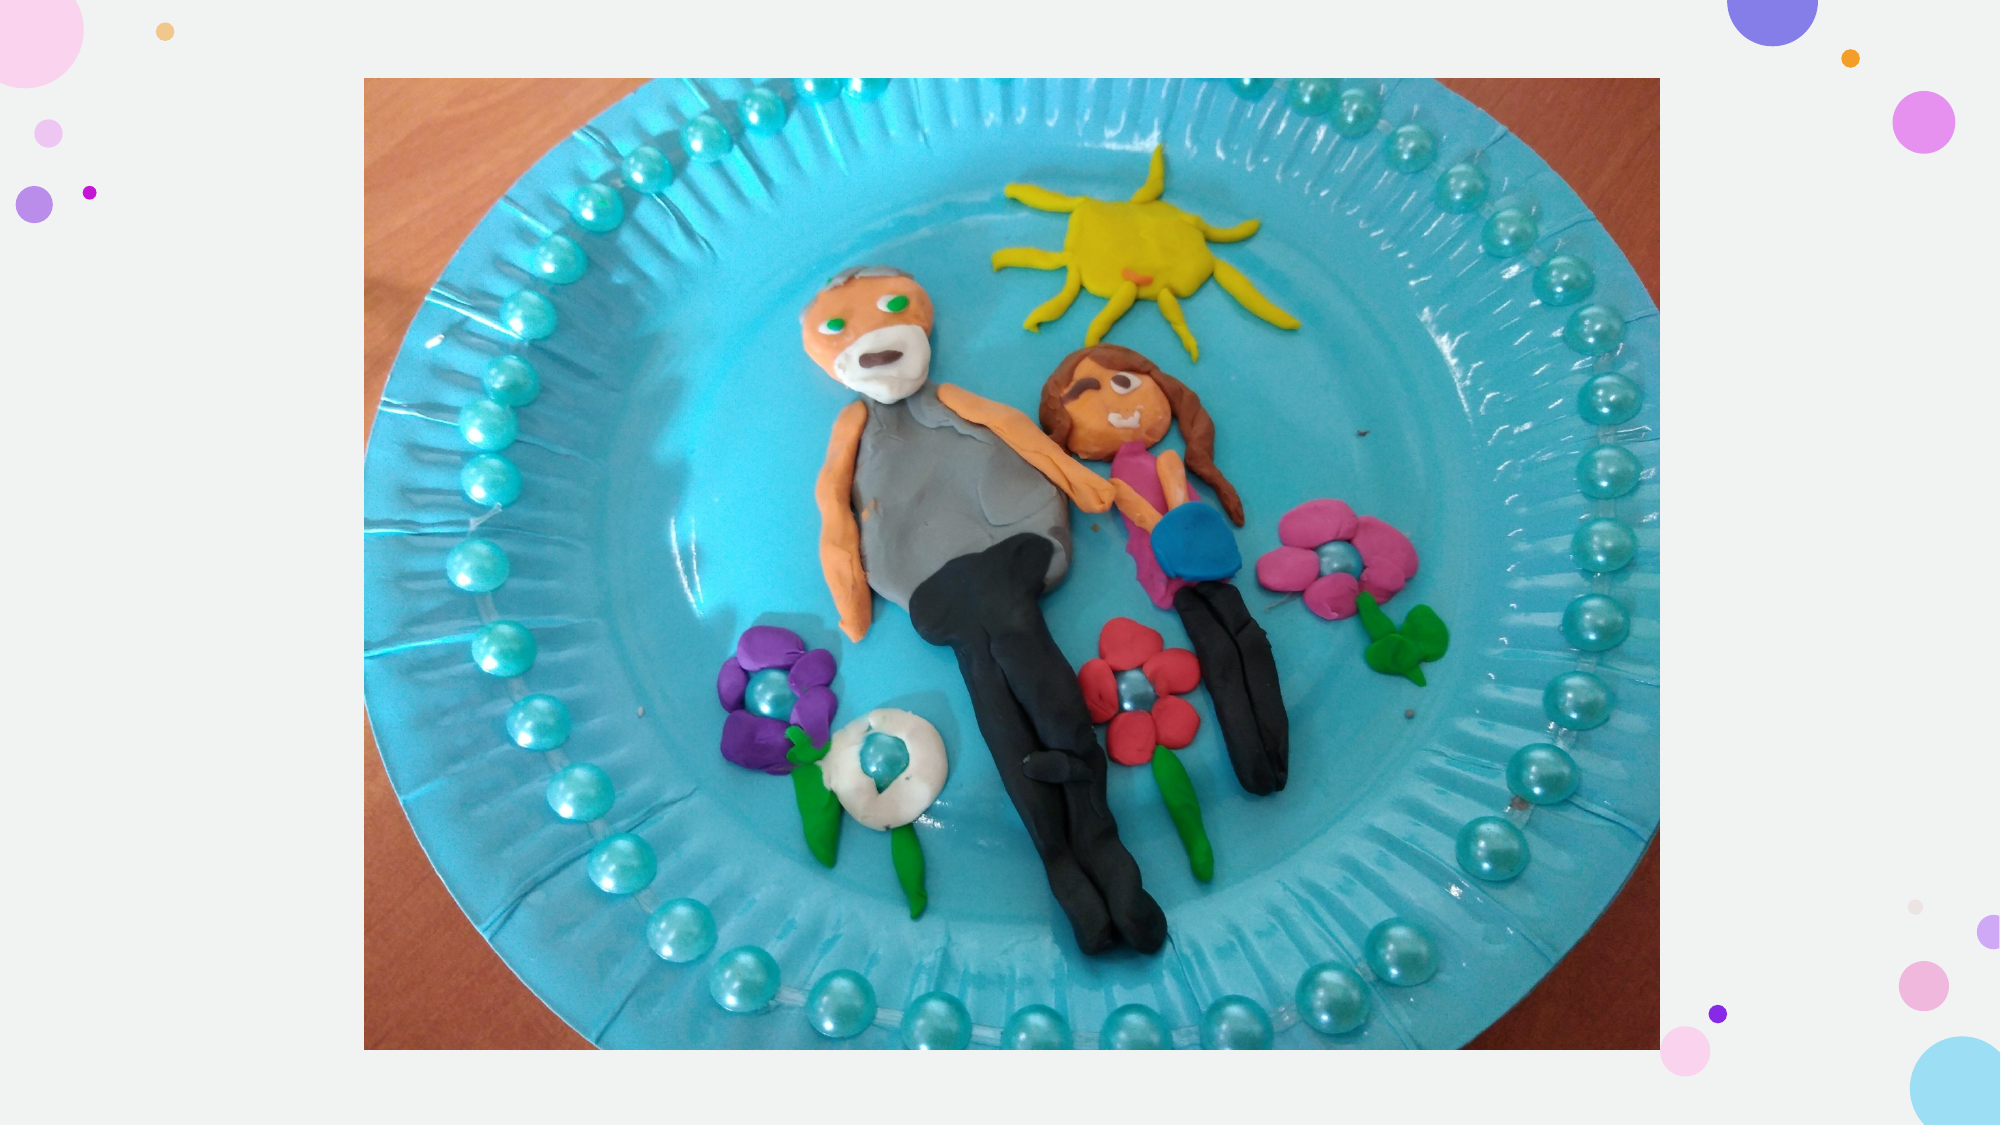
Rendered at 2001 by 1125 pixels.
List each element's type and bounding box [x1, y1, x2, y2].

list [364, 78, 1660, 1050]
